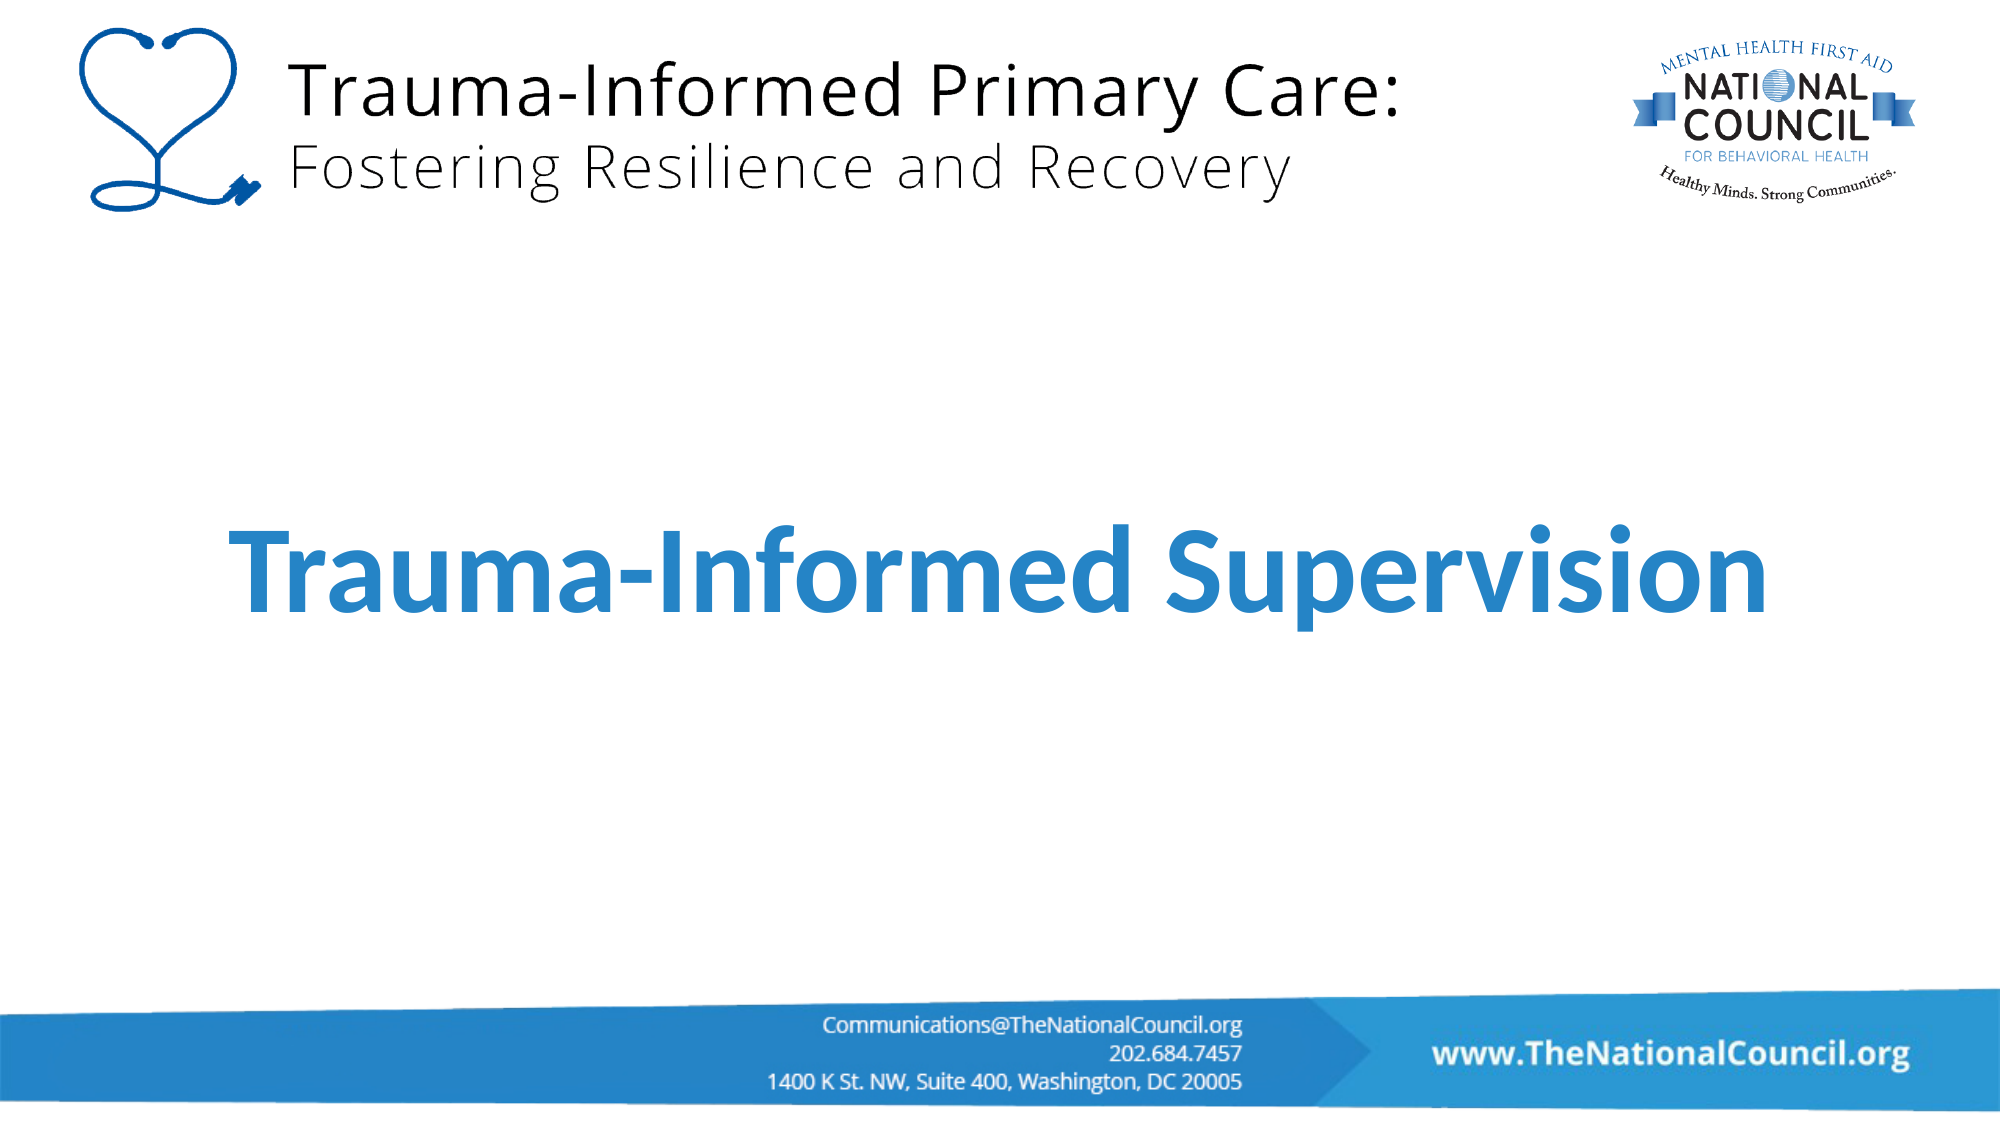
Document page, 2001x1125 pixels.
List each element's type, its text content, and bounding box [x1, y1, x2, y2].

title Trauma-Informed Supervision [99, 520, 1900, 605]
picture [0, 975, 2000, 1125]
picture [0, 21, 1985, 221]
